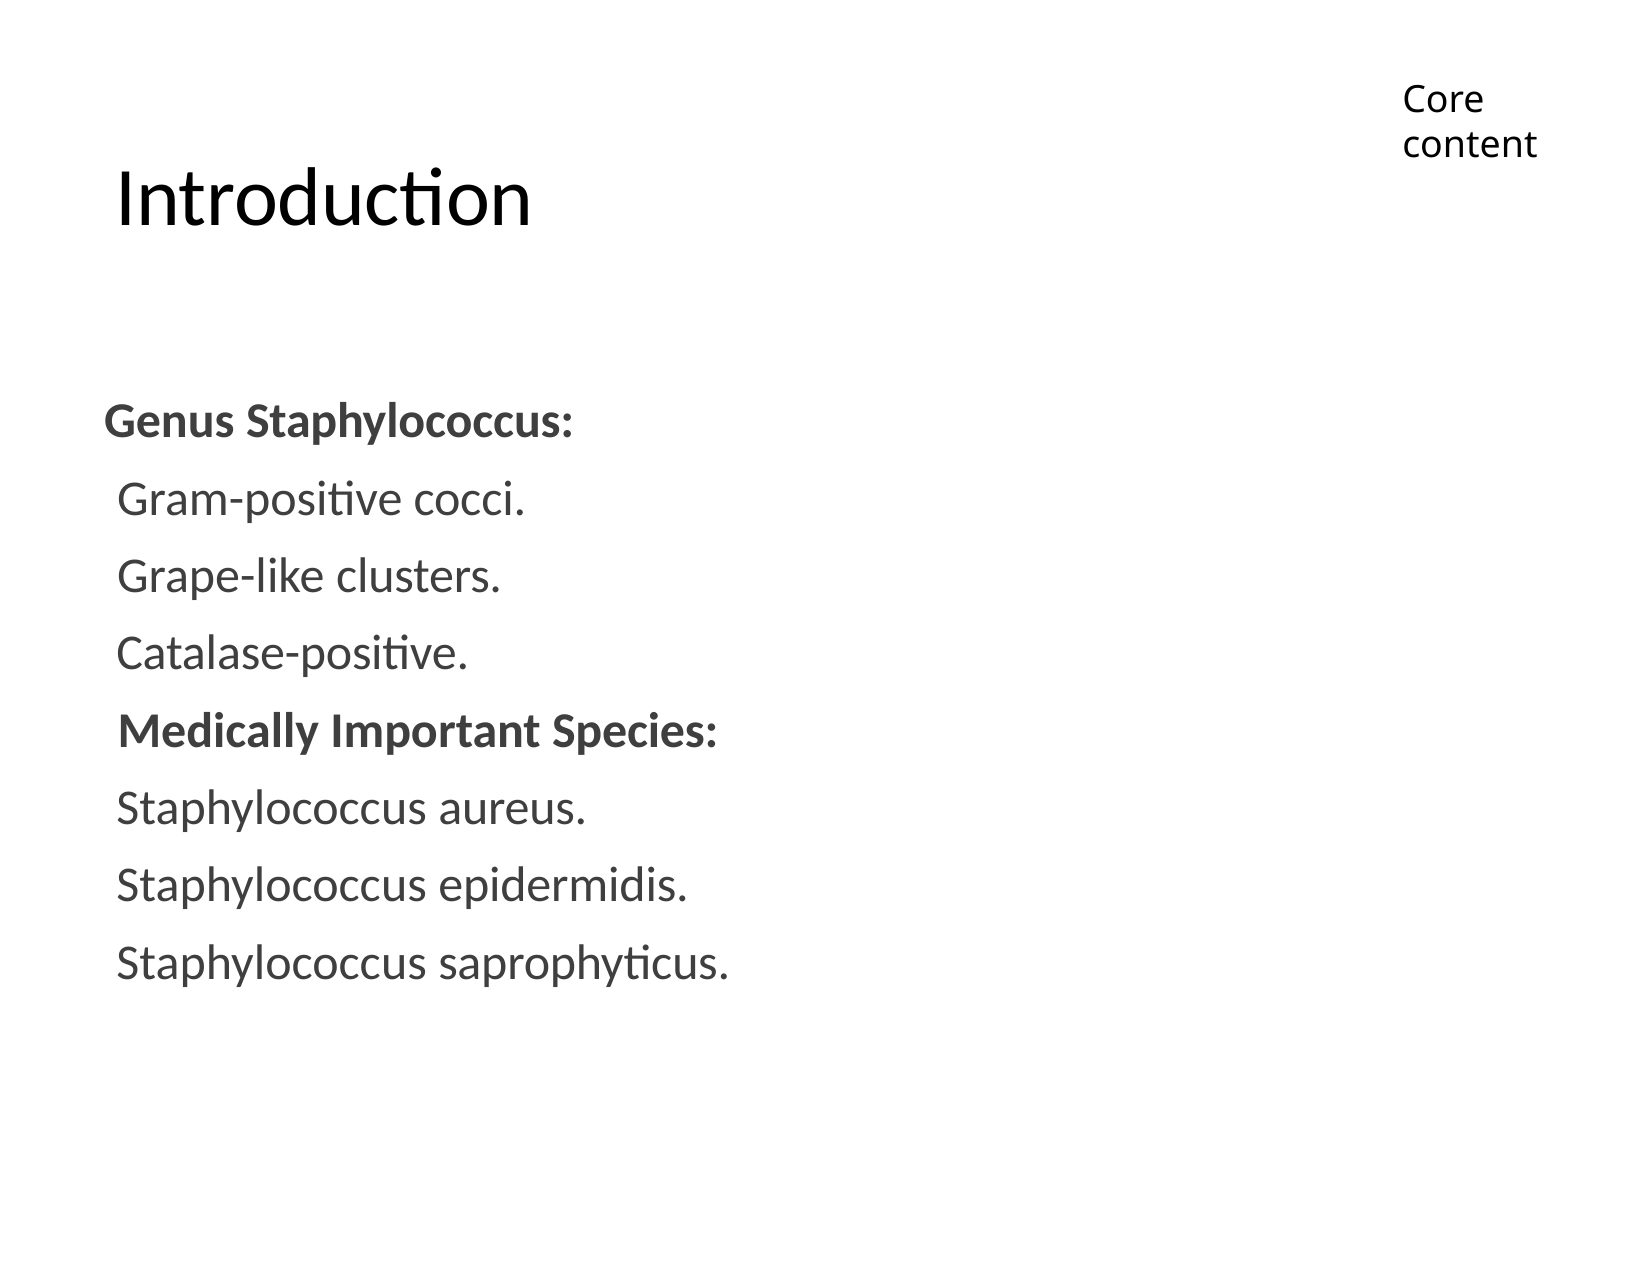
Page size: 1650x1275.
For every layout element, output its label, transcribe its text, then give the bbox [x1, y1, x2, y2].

text_box Core content [1387, 67, 1613, 173]
title Introduction [113, 83, 1537, 299]
text_box Genus Staphylococcus: Gram-positive cocci. Grape-like clusters. Catalase-positive. Medically Important Species: Staphylococcus aureus. Staphylococcus epidermidis. Staphylococcus saprophyticus. [102, 367, 809, 990]
